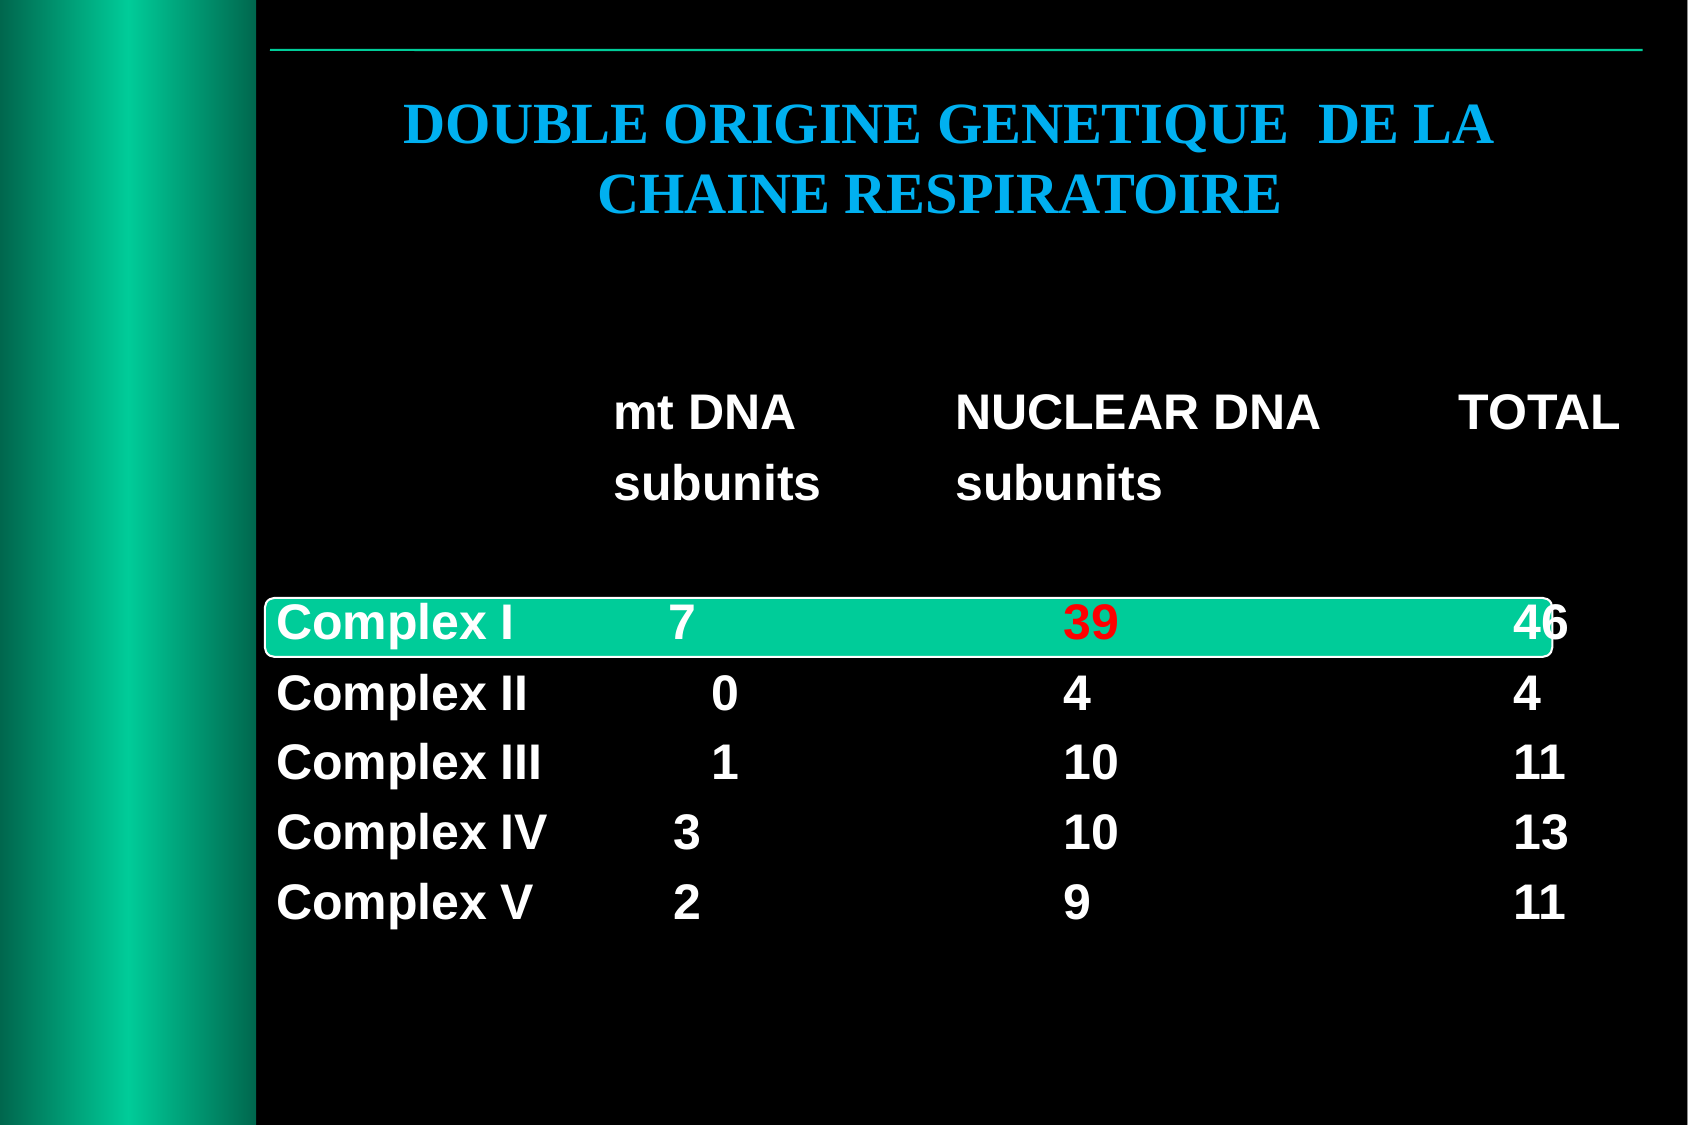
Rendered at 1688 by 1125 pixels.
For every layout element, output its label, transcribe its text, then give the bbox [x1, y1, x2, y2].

text_box mt DNA NUCLEAR DNA TOTAL subunits subunits Complex I 7 39 46 Complex II 0 4 4 Complex III 1 10 11 Complex IV 3 10 13 Complex V 2 9 11 [111, 302, 1688, 978]
text_box DOUBLE ORIGINE GENETIQUE DE LA CHAINE RESPIRATOIRE [335, 78, 1560, 233]
